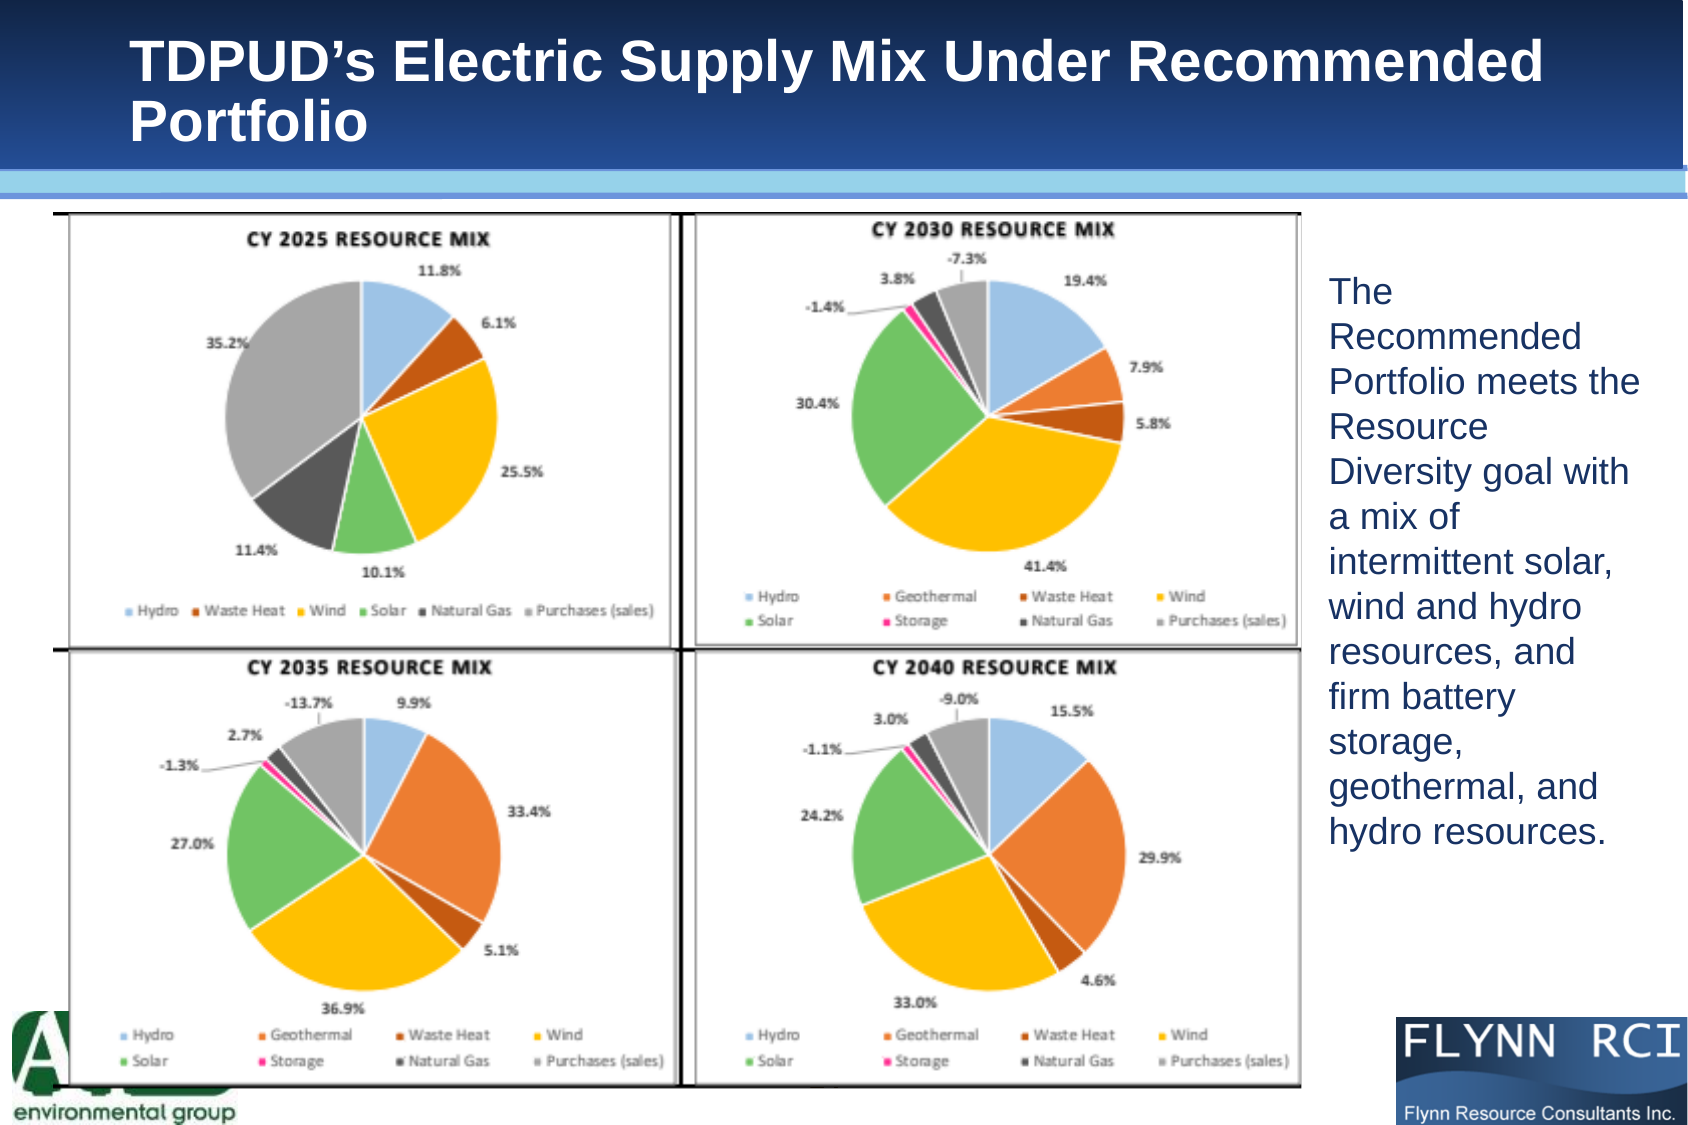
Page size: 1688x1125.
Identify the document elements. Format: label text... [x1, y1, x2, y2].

picture [12, 212, 1302, 1125]
text_box The Recommended Portfolio meets the Resource Diversity goal with a mix of intermittent solar, wind and hydro resources, and firm battery storage, geothermal, and hydro resources. [1313, 259, 1658, 860]
picture [1396, 1017, 1688, 1125]
title TDPUD’s Electric Supply Mix Under Recommended Portfolio [115, 0, 1590, 188]
